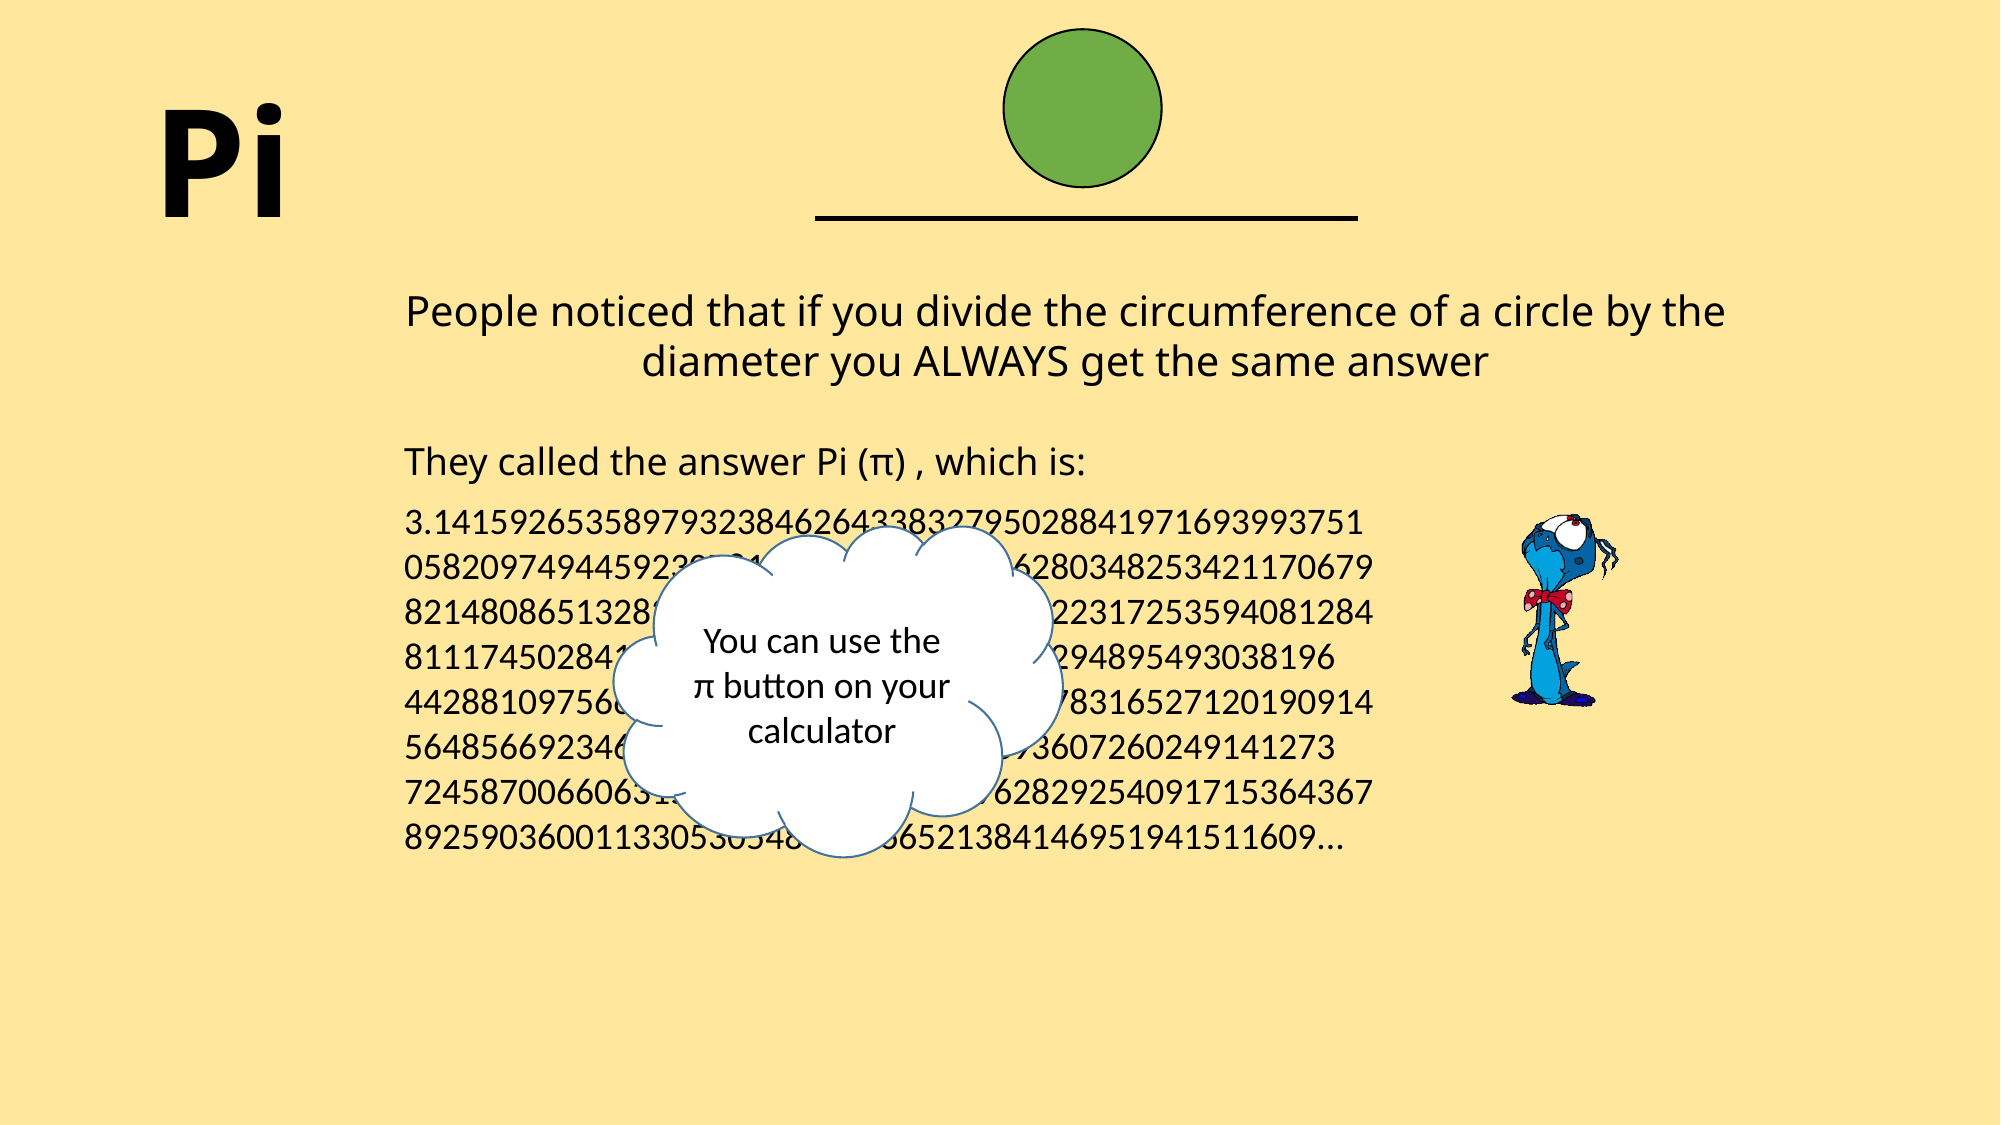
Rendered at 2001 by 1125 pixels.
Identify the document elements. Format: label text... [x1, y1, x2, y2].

title Pi [137, 59, 1863, 278]
text_box They called the answer Pi (π) , which is: [389, 430, 1417, 491]
text_box You can use the π button on your calculator [612, 525, 1064, 859]
text_box [1002, 28, 1163, 189]
picture [1511, 513, 1619, 707]
text_box 3.1415926535897932384626433832795028841971693993751058209749445923078164062862089986280348253421170679 8214808651328230664709384460955058223172535940812848111745028410270193852110555964462294895493038196 4428810975665933446128475648233786783165271201909145648566923460348610454326648213393607260249141273 724587006606315588174881520920962829254091715364367892590360011330530548820466521384146951941511609... [389, 489, 1391, 865]
text_box People noticed that if you divide the circumference of a circle by the diameter you ALWAYS get the same answer [365, 277, 1766, 393]
